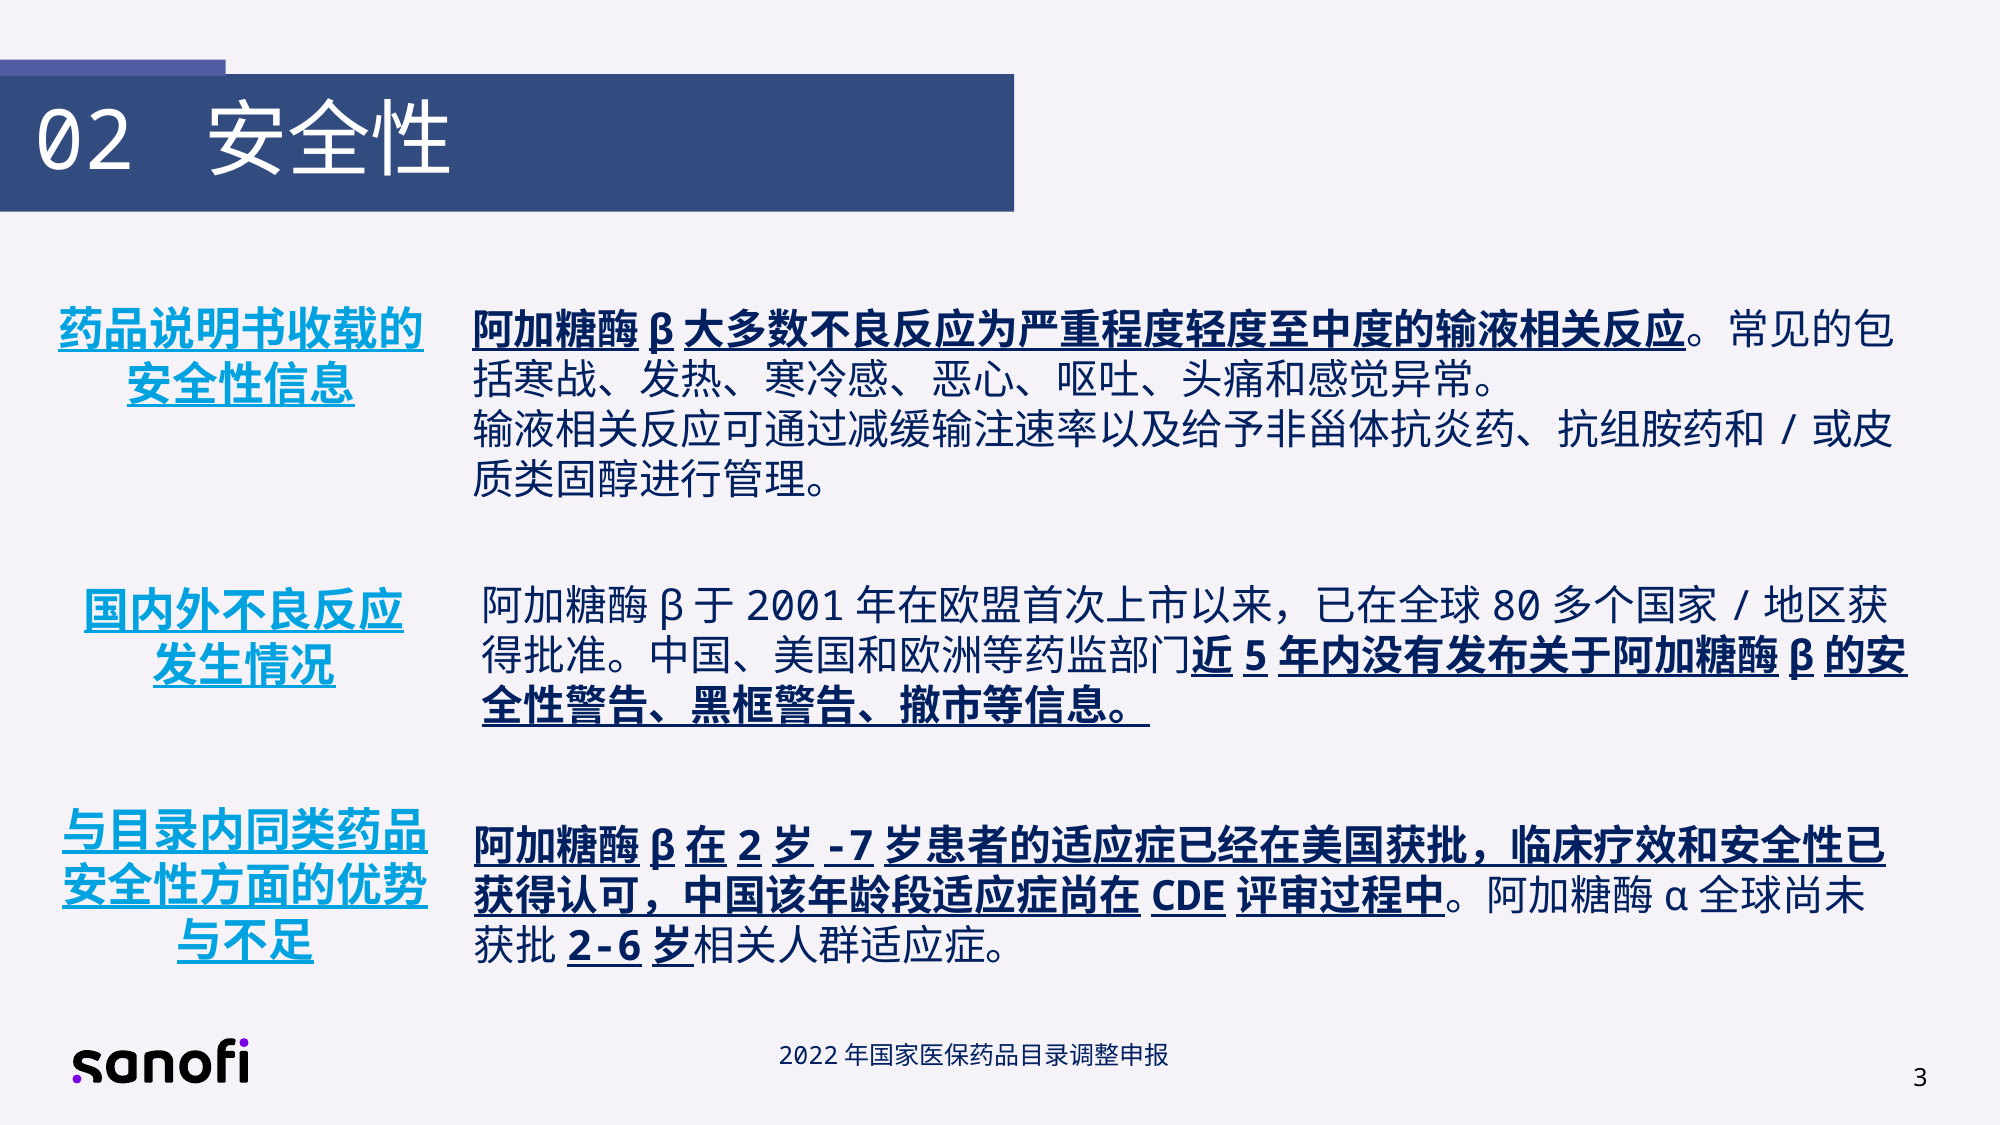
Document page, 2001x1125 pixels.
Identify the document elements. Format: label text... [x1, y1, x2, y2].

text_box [32, 292, 1915, 513]
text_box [0, 59, 1069, 215]
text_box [36, 793, 1917, 978]
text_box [35, 571, 1925, 738]
slide_number 3 [1823, 1054, 1928, 1100]
